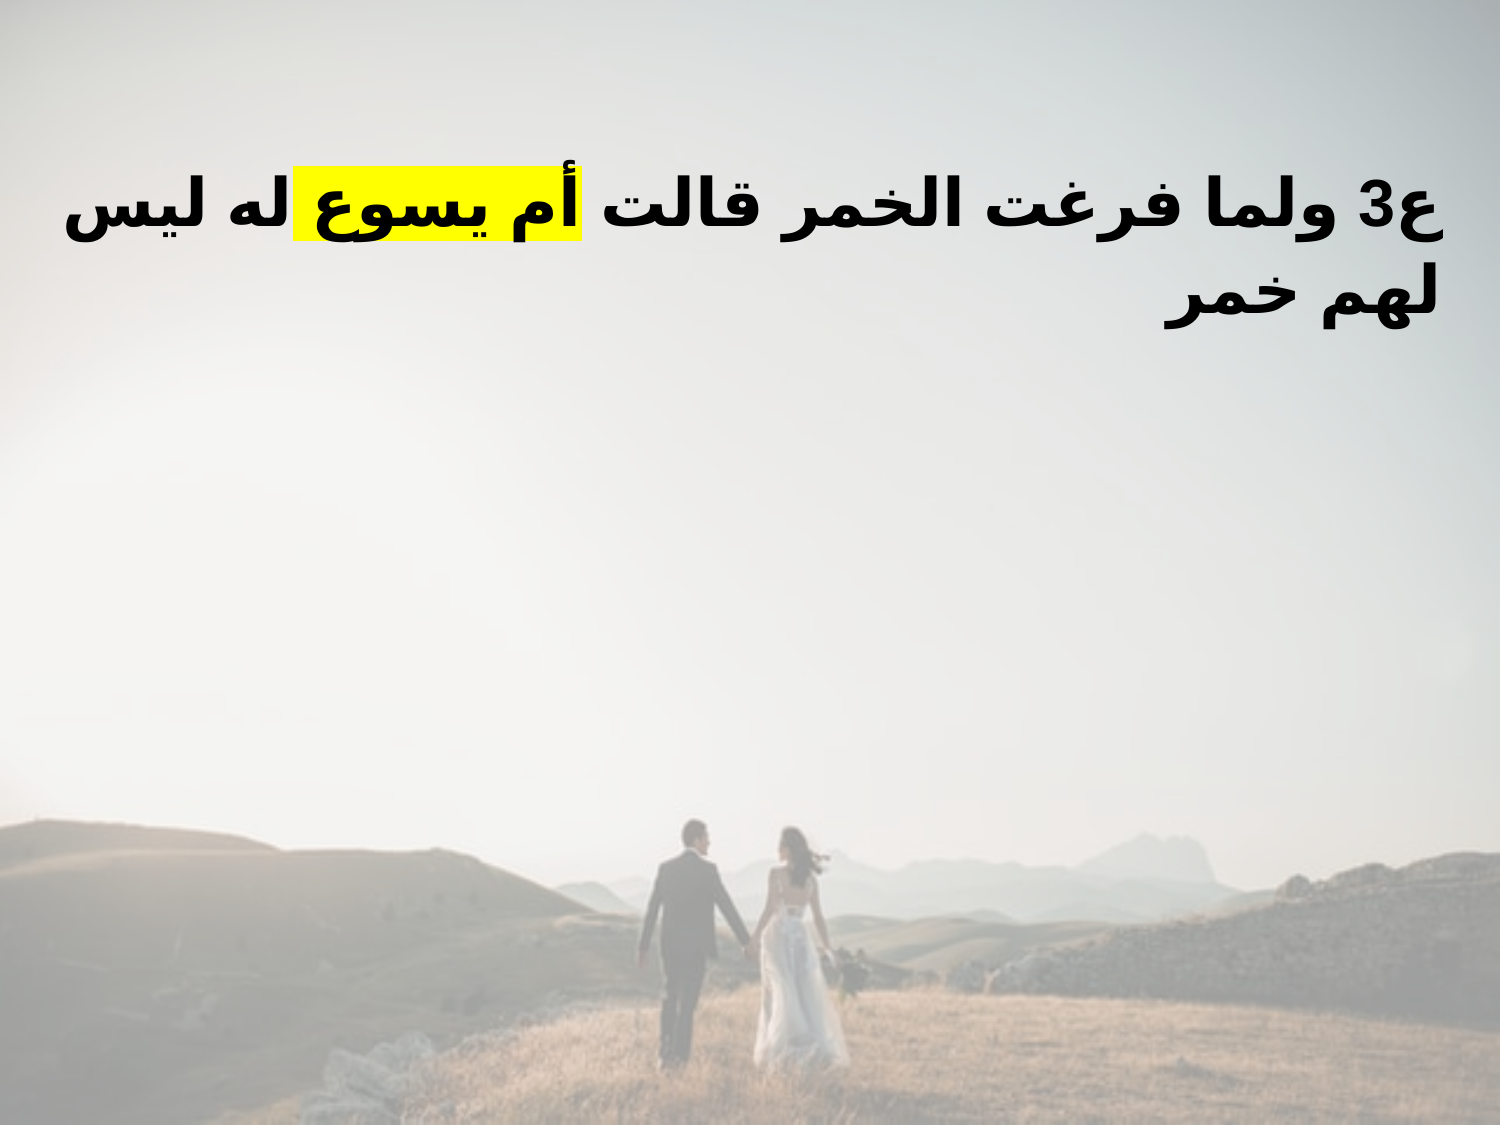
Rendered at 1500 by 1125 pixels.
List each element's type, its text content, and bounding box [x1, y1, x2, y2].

text_box ع3 ولما فرغت الخمر قالت أم يسوع له ليس لهم خمر [51, 73, 1442, 327]
